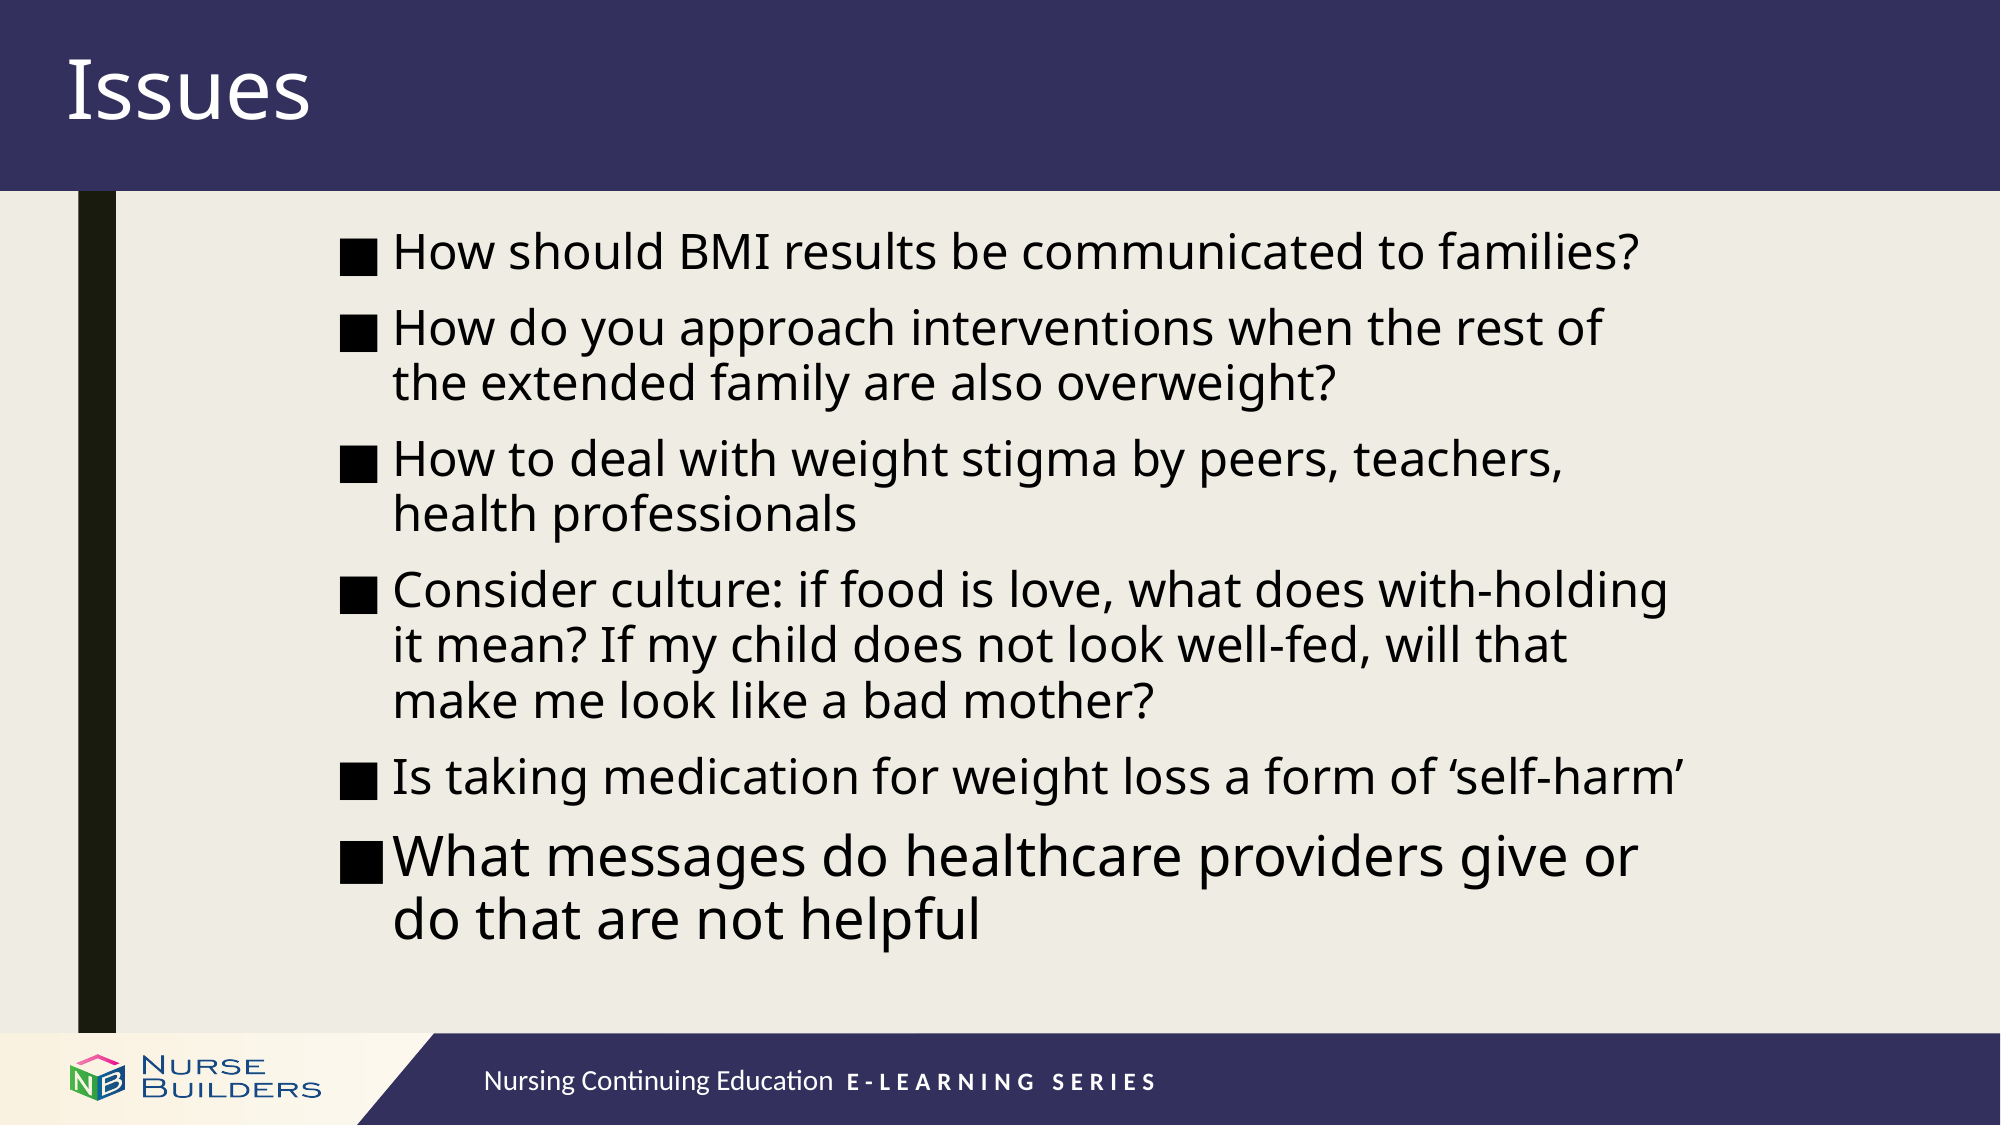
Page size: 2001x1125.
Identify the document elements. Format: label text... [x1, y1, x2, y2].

list How should BMI results be communicated to families? How do you approach interventions when the rest of the extended family are also overweight? How to deal with weight stigma by peers, teachers, health professionals Consider culture: if food is love, what does with-holding it mean? If my child does not look well-fed, will that make me look like a bad mother? Is taking medication for weight loss a form of ‘self-harm’ What messages do healthcare providers give or do that are not helpful [320, 217, 1703, 1009]
title Issues [51, 0, 1958, 191]
picture [70, 1054, 321, 1101]
